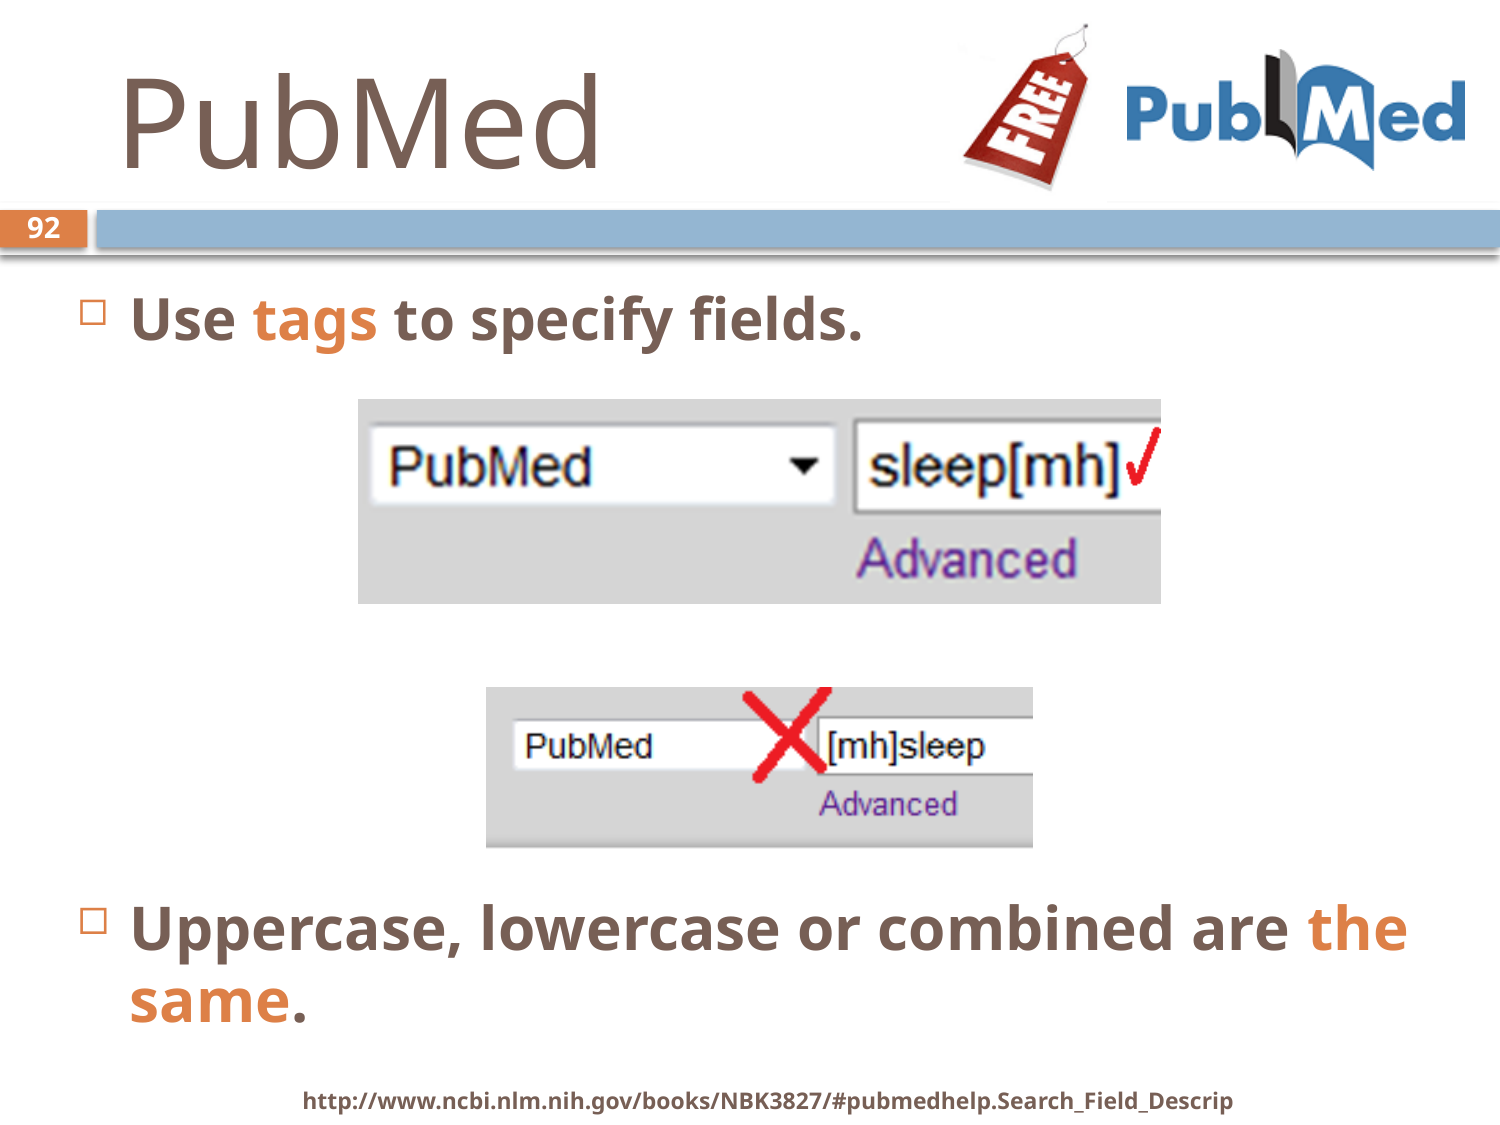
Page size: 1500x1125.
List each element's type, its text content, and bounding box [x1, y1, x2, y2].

picture [949, 13, 1107, 207]
picture [486, 687, 1033, 851]
title PubMed [1112, 37, 1438, 200]
footer http://www.ncbi.nlm.nih.gov/books/NBK3827/#pubmedhelp.Search_Field_Descrip [75, 1081, 1463, 1119]
list Use tags to specify fields. Uppercase, lowercase or combined are the same. [62, 275, 1438, 1075]
slide_number 92 [0, 208, 88, 249]
picture [358, 399, 1161, 604]
title PubMed [100, 37, 943, 200]
picture [1126, 49, 1465, 171]
